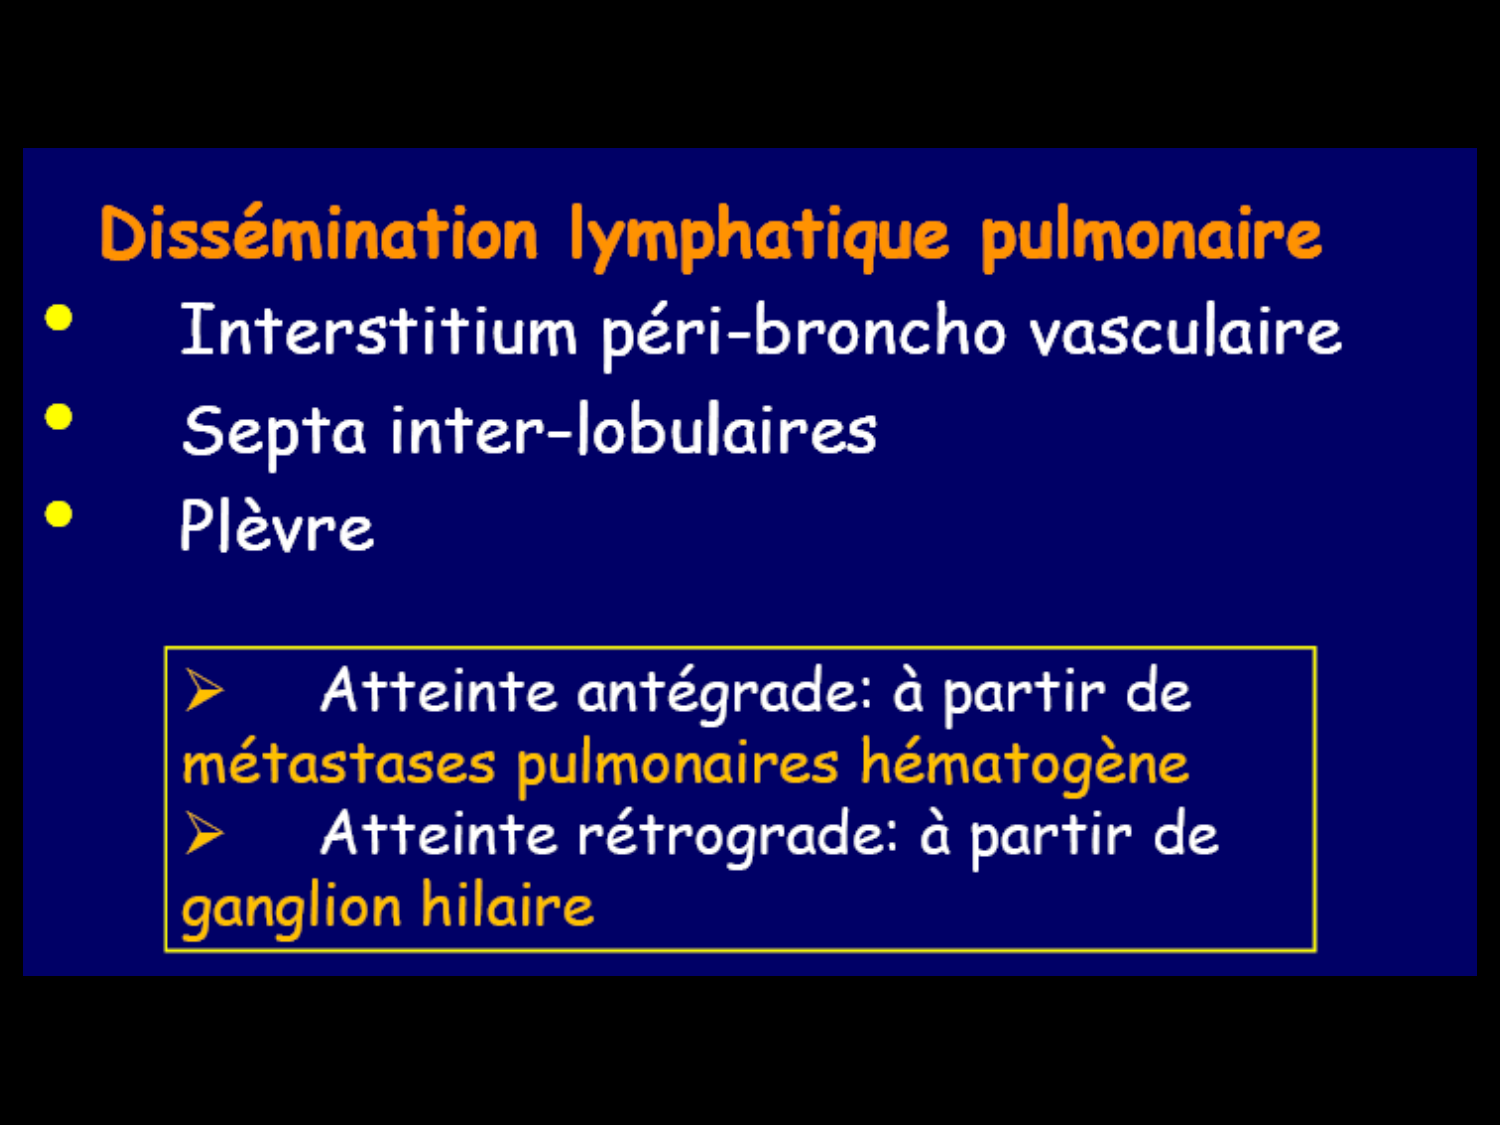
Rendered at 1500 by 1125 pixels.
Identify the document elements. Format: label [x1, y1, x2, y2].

picture [22, 148, 1477, 977]
